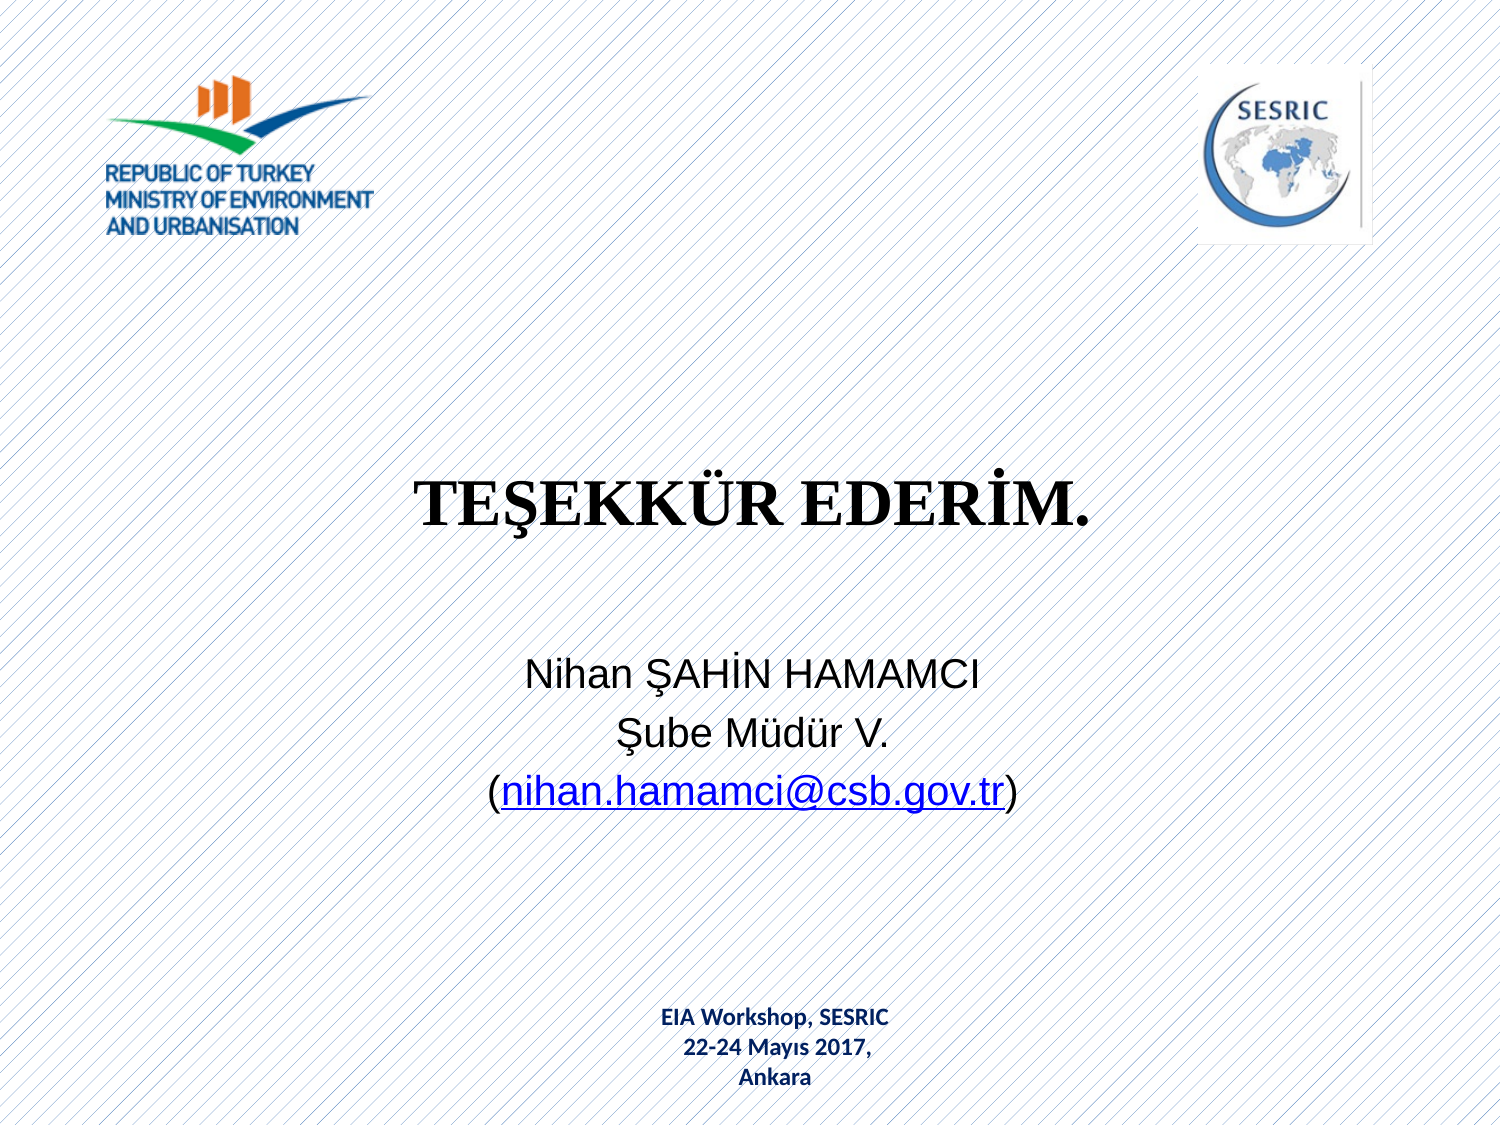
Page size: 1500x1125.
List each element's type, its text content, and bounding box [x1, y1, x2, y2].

text_box EIA Workshop, SESRIC 22-24 Mayıs 2017, Ankara [631, 998, 919, 1092]
picture [106, 75, 375, 236]
text_box TEŞEKKÜR EDERİM. Nihan ŞAHİN HAMAMCI Şube Müdür V. (nihan.hamamci@csb.gov.tr) [377, 361, 1128, 822]
picture [1198, 63, 1374, 247]
text_box [0, 857, 1035, 1125]
